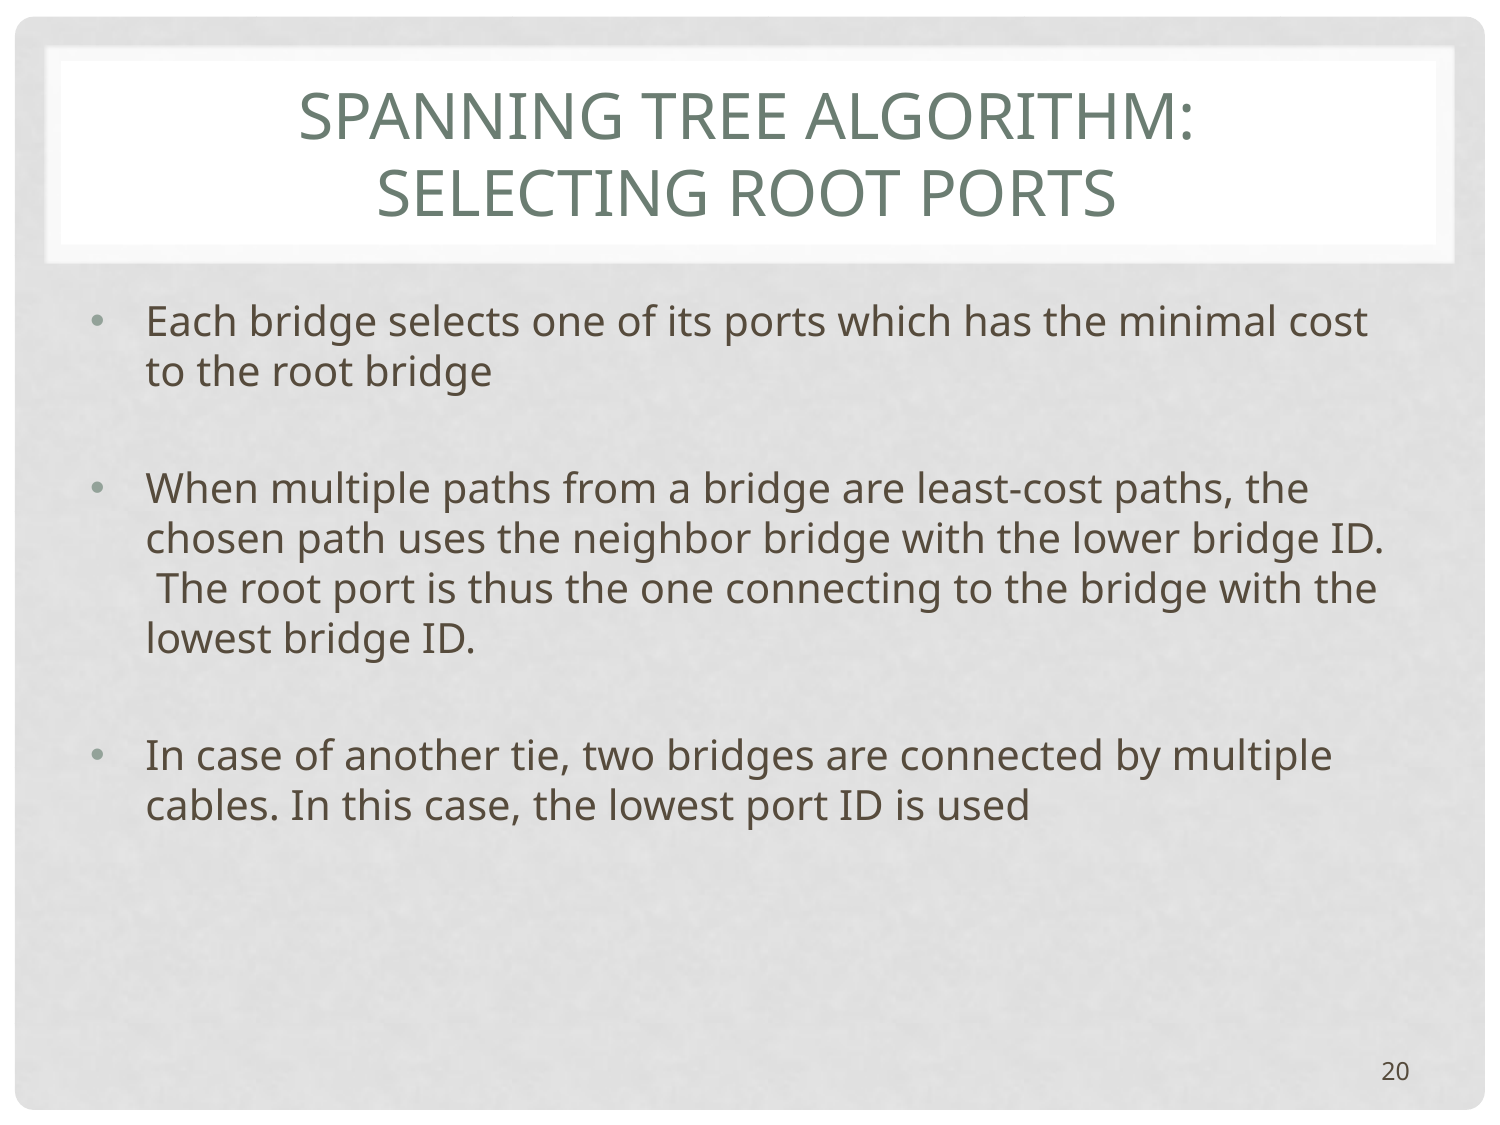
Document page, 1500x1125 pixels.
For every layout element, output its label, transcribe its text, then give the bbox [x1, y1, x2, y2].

list Each bridge selects one of its ports which has the minimal cost to the root bridge When multiple paths from a bridge are least-cost paths, the chosen path uses the neighbor bridge with the lower bridge ID. The root port is thus the one connecting to the bridge with the lowest bridge ID. In case of another tie, two bridges are connected by multiple cables. In this case, the lowest port ID is used [75, 287, 1425, 1005]
title Spanning Tree Algorithm: Selecting Root Ports [69, 66, 1425, 238]
slide_number 20 [1074, 1042, 1425, 1103]
